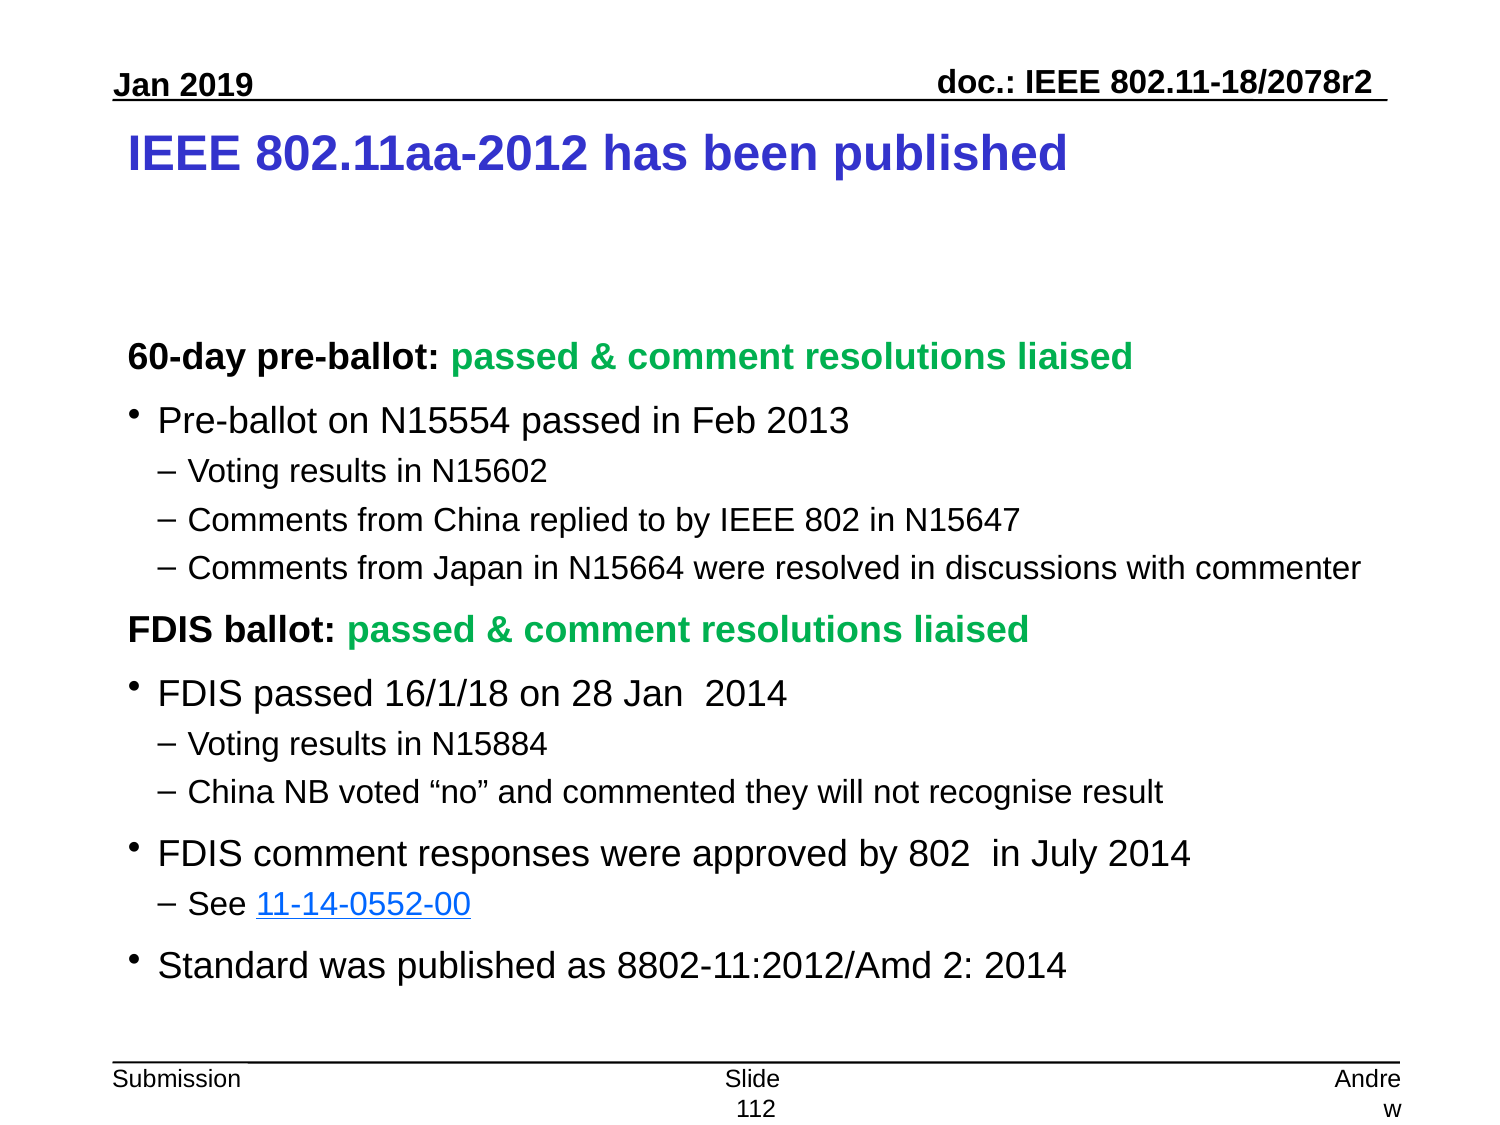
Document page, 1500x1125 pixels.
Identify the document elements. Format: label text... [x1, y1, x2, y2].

list 60-day pre-ballot: passed & comment resolutions liaised Pre-ballot on N15554 passed in Feb 2013 Voting results in N15602 Comments from China replied to by IEEE 802 in N15647 Comments from Japan in N15664 were resolved in discussions with commenter FDIS ballot: passed & comment resolutions liaised FDIS passed 16/1/18 on 28 Jan 2014 Voting results in N15884 China NB voted “no” and commented they will not recognise result FDIS comment responses were approved by 802 in July 2014 See 11-14-0552-00 Standard was published as 8802-11:2012/Amd 2: 2014 [112, 324, 1388, 1000]
footer Andrew Myles, Cisco [1320, 1061, 1402, 1093]
title IEEE 802.11aa-2012 has been published [112, 112, 1500, 288]
slide_number Slide 112 [709, 1061, 803, 1093]
